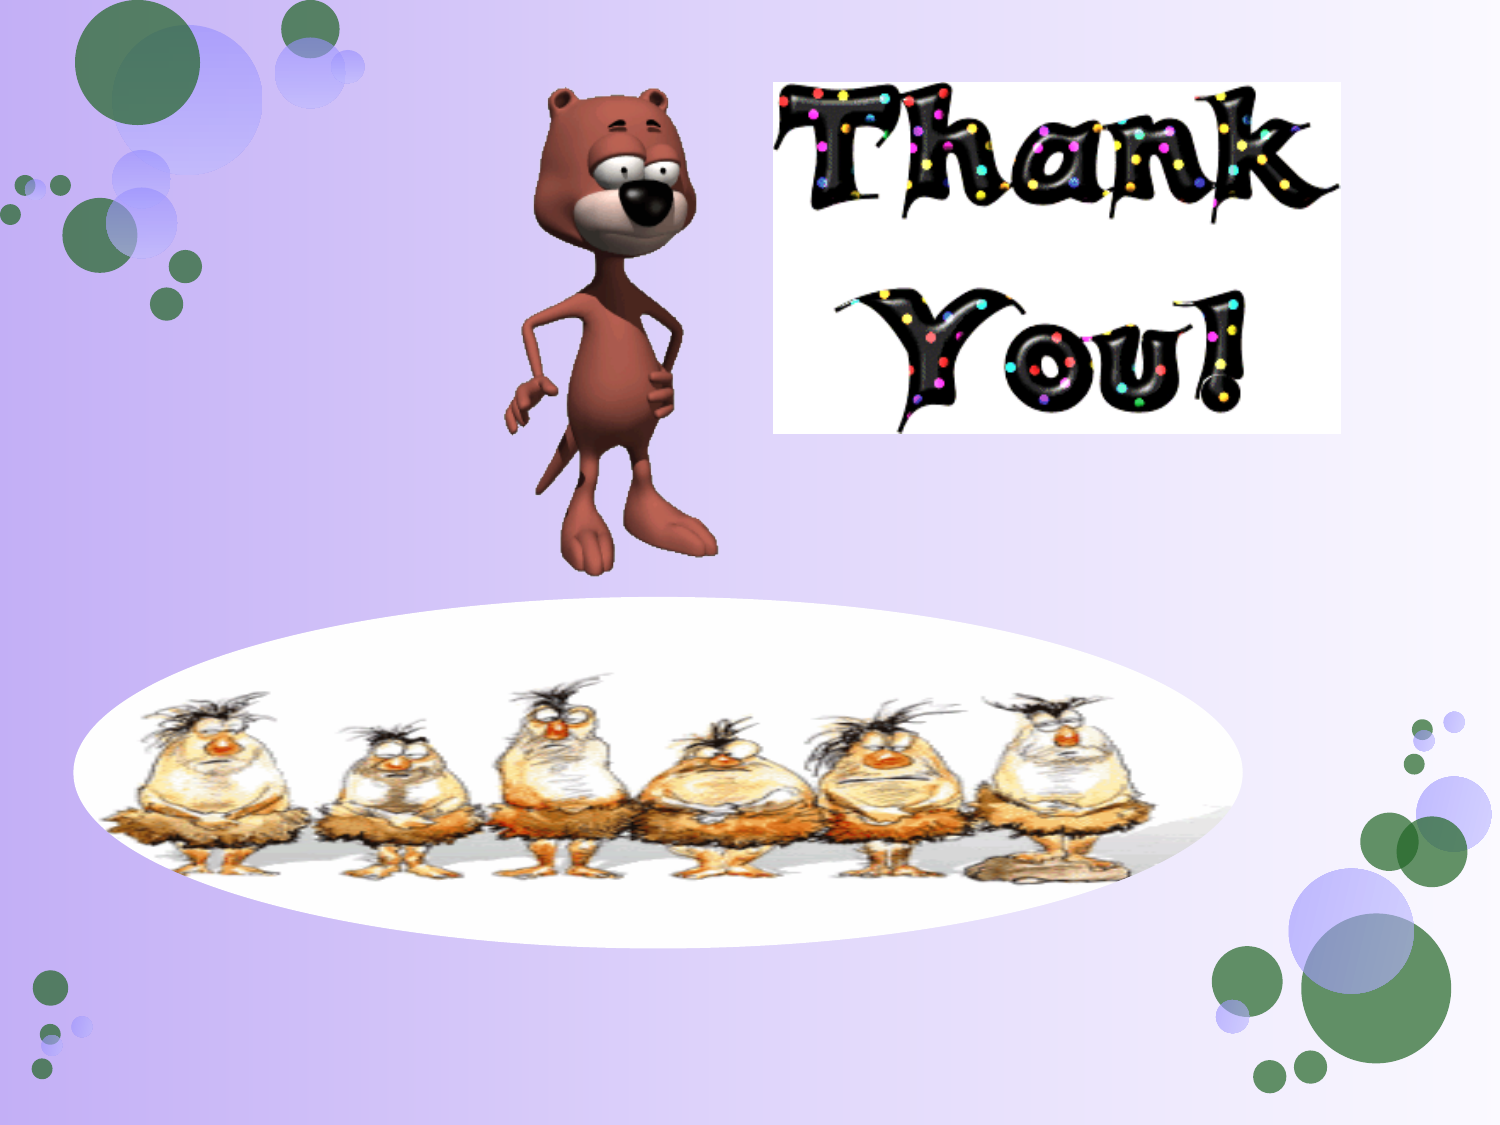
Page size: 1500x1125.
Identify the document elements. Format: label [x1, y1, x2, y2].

list [73, 596, 1243, 949]
picture [489, 54, 1341, 602]
